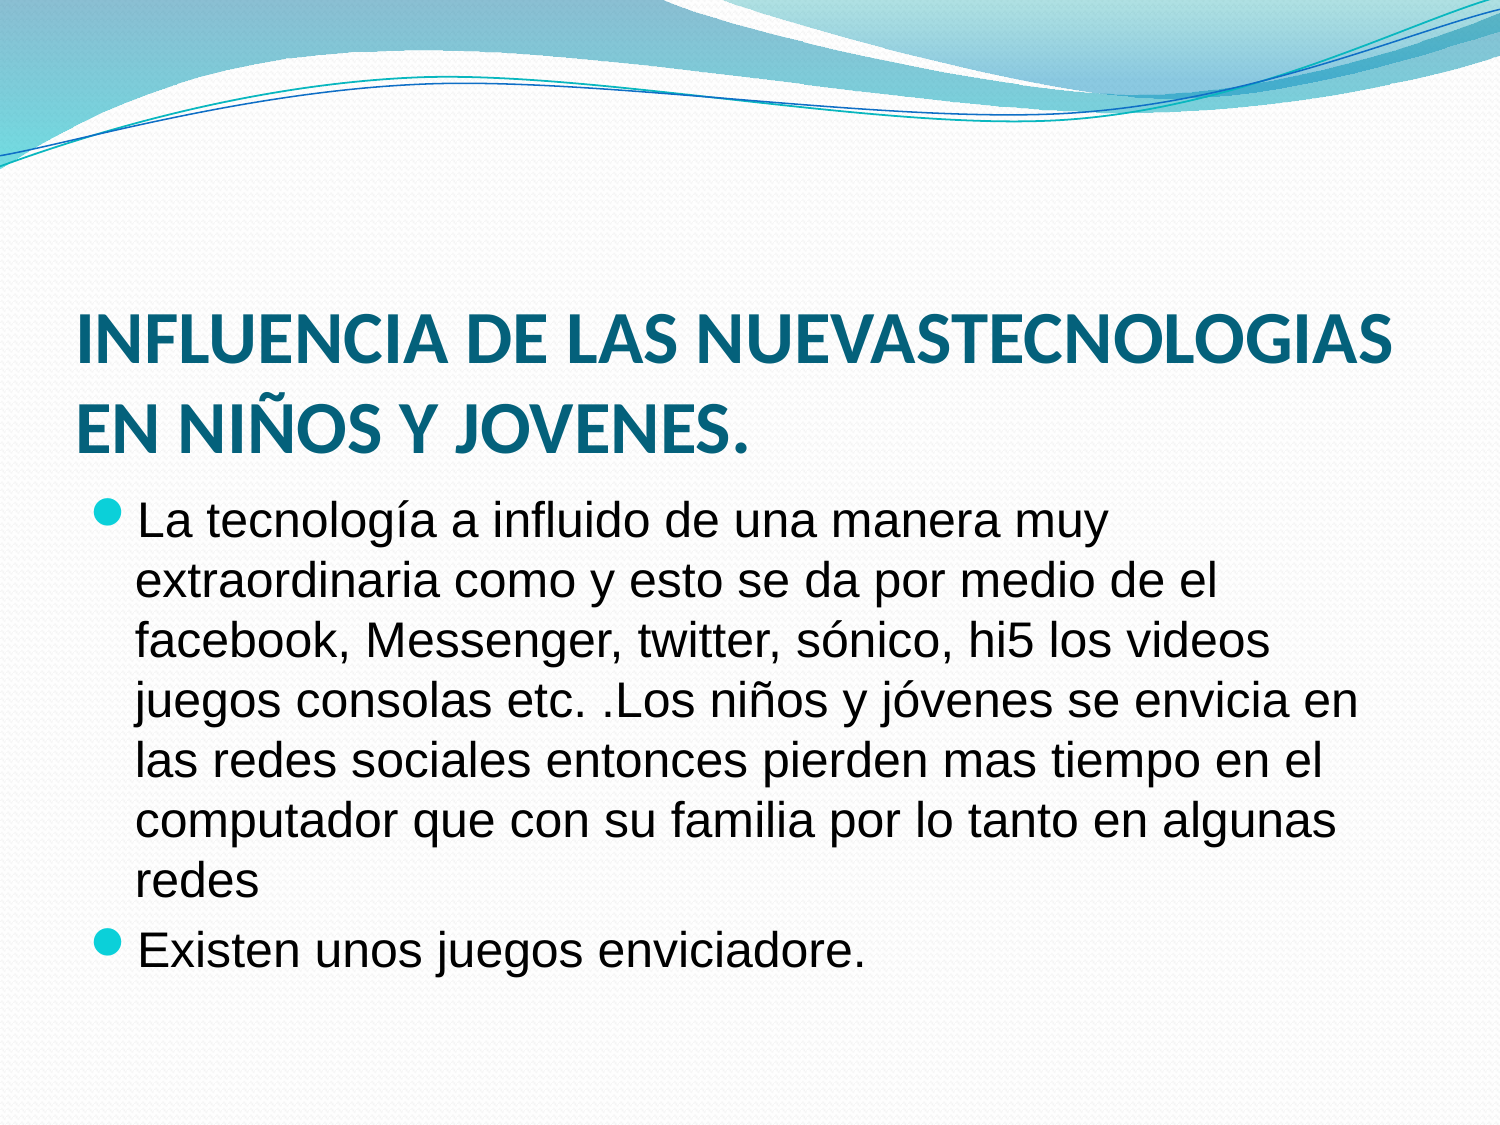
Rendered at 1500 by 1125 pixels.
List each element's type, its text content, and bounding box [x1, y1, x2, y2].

list La tecnología a influido de una manera muy extraordinaria como y esto se da por medio de el facebook, Messenger, twitter, sónico, hi5 los videos juegos consolas etc. .Los niños y jóvenes se envicia en las redes sociales entonces pierden mas tiempo en el computador que con su familia por lo tanto en algunas redes Existen unos juegos enviciadore. [75, 480, 1425, 1125]
title INFLUENCIA DE LAS NUEVASTECNOLOGIAS EN NIÑOS Y JOVENES. [75, 246, 1425, 469]
